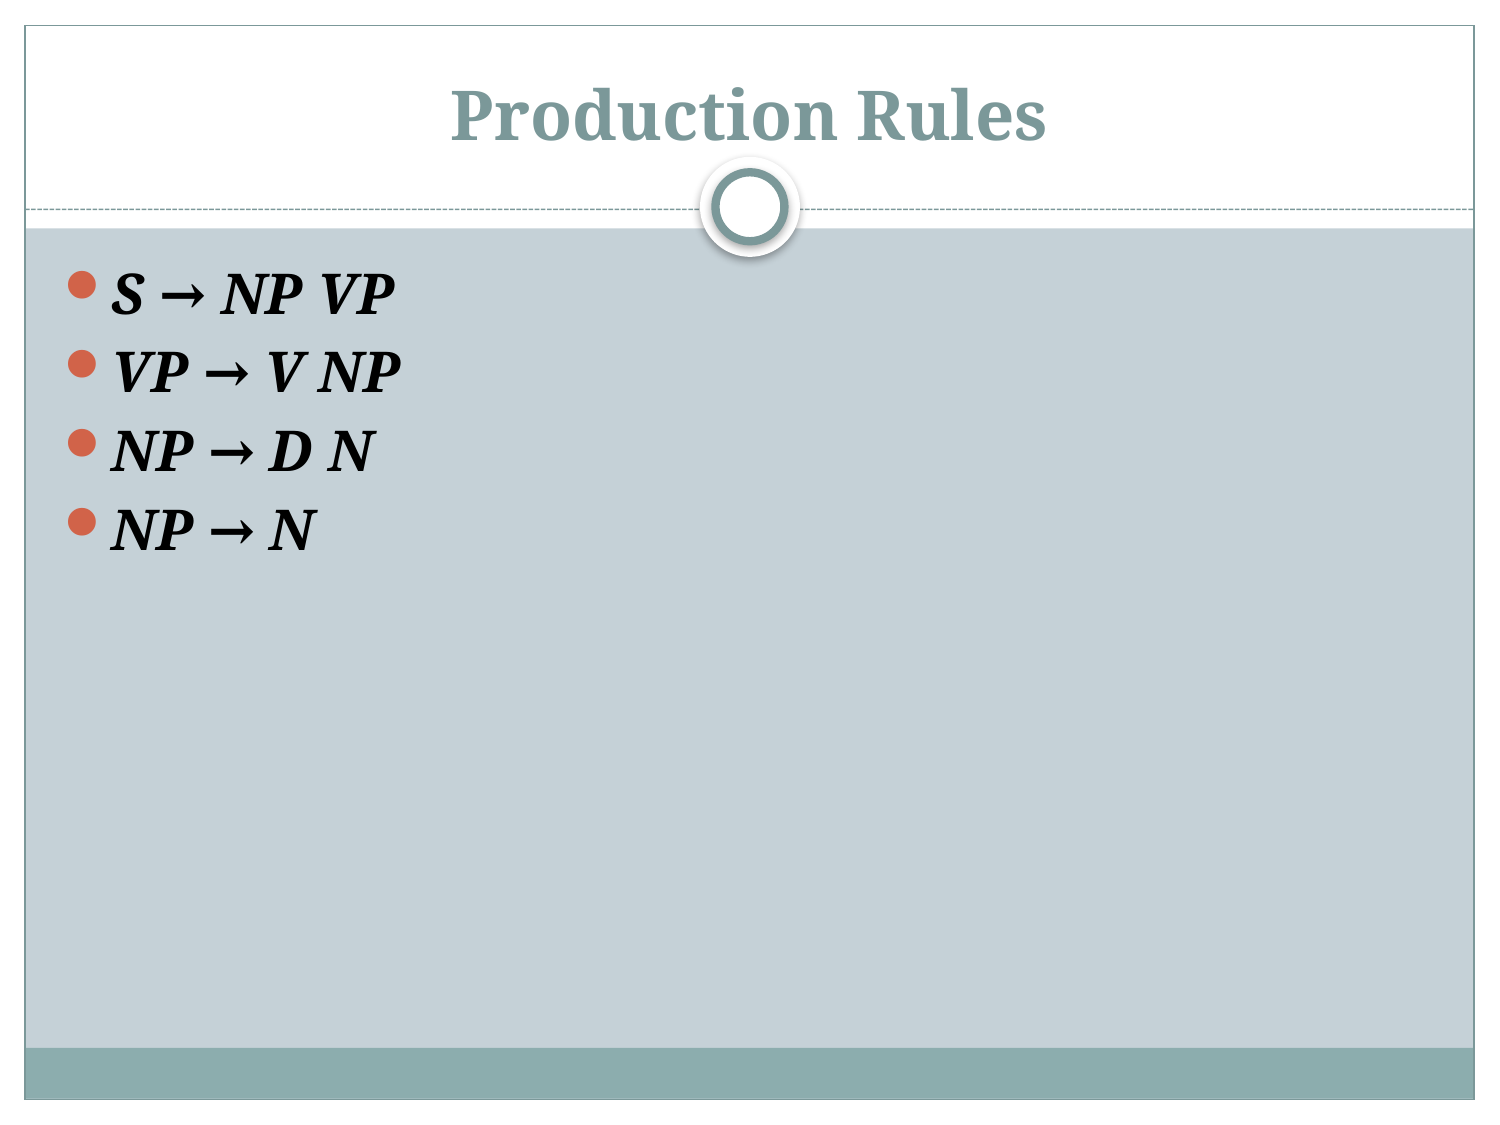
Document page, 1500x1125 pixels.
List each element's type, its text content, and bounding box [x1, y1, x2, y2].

list S → NP VP VP → V NP NP → D N NP → N [49, 250, 1445, 1001]
title Production Rules [49, 37, 1450, 162]
